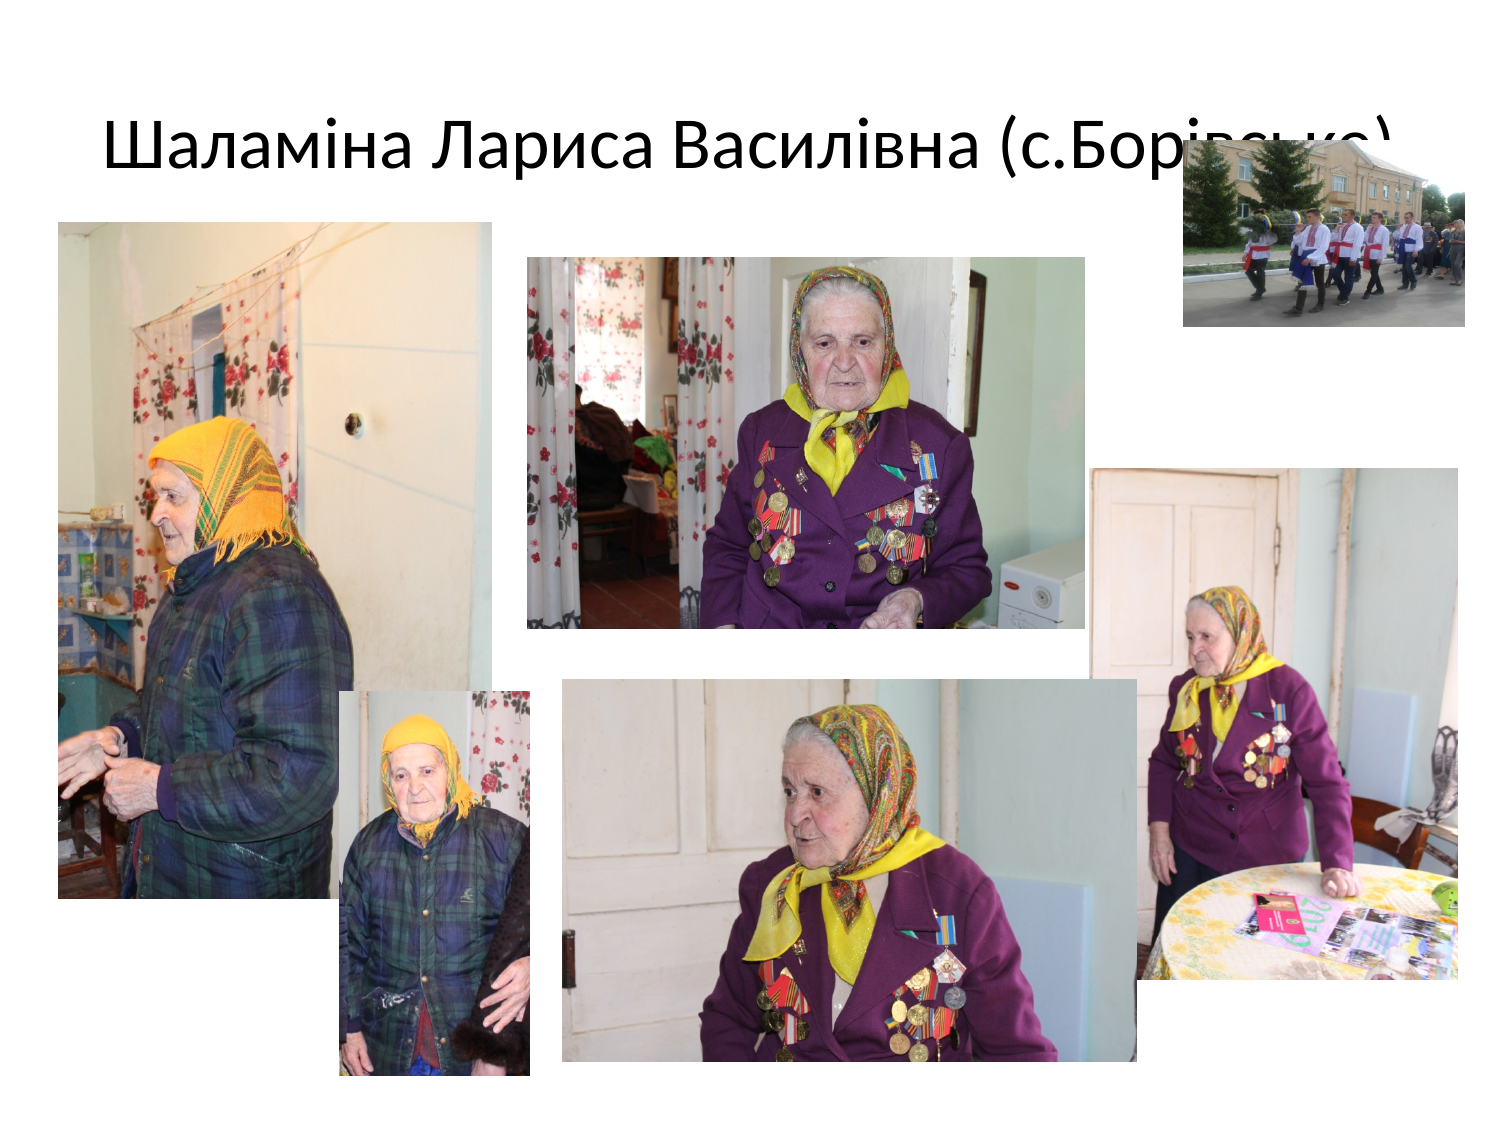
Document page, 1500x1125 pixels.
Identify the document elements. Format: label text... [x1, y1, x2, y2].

title Шаламіна Лариса Василівна (с.Борівське) [75, 45, 1425, 233]
picture [58, 222, 531, 1077]
picture [562, 468, 1458, 1063]
picture [1183, 140, 1465, 327]
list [527, 257, 1085, 630]
